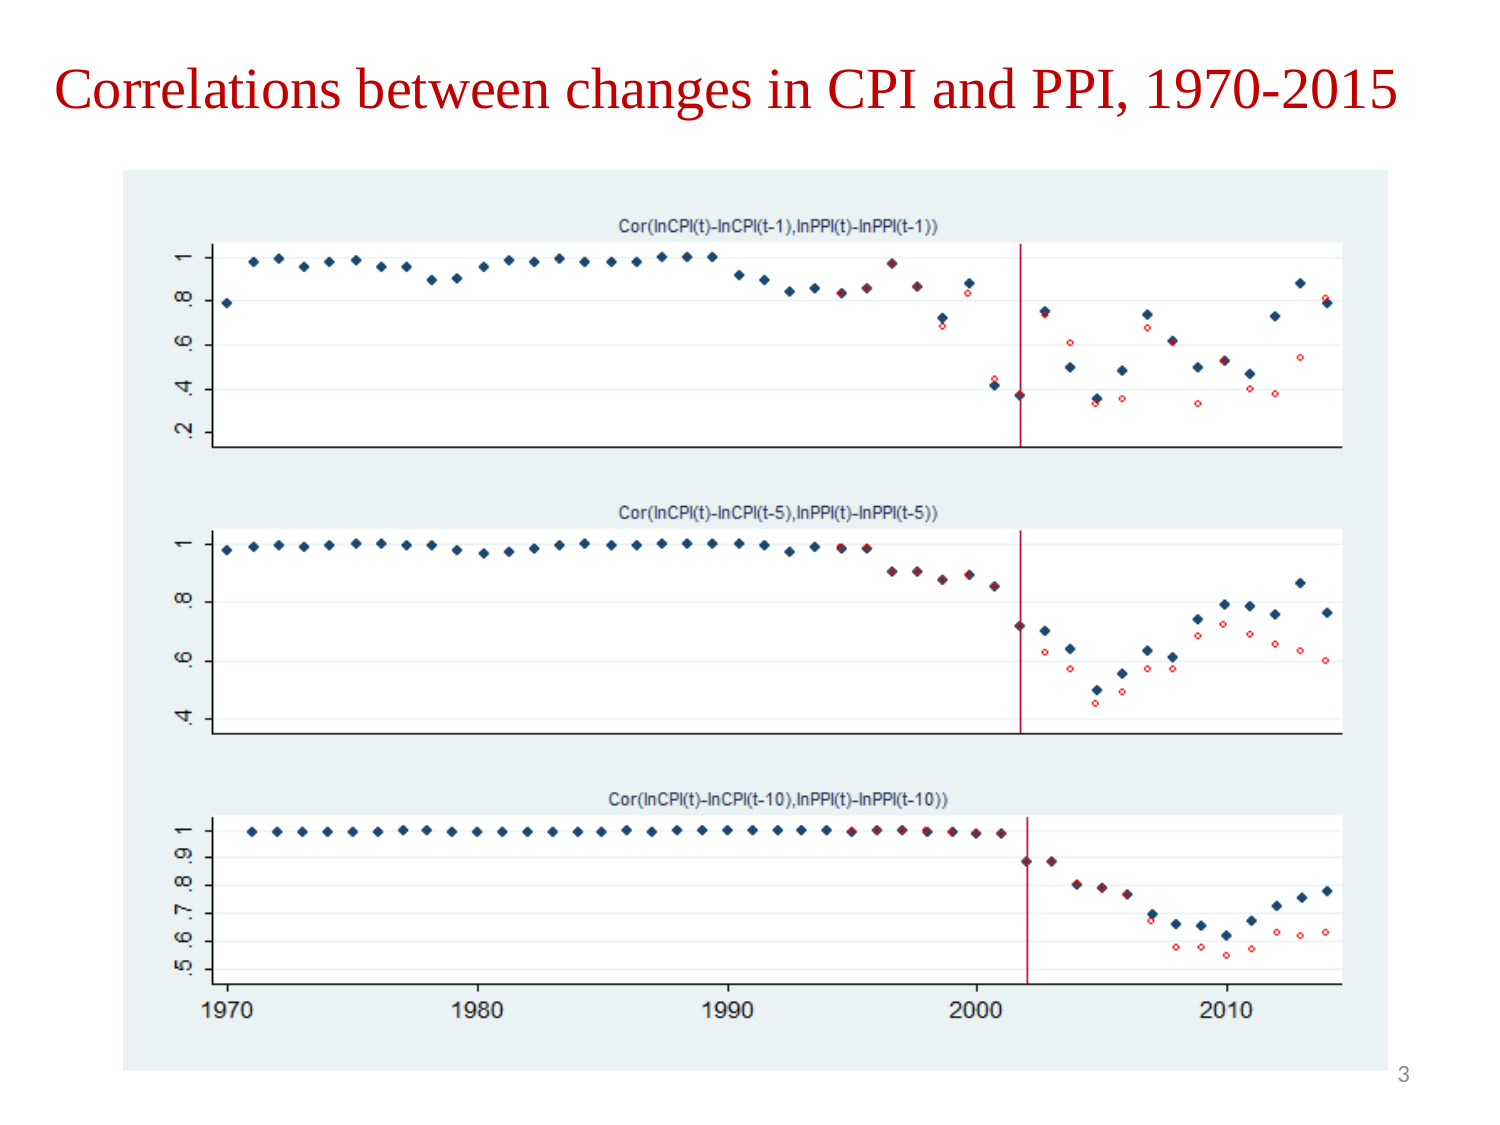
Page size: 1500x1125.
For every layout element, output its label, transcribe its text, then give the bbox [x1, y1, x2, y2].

title Correlations between changes in CPI and PPI, 1970-2015 [28, 19, 1425, 152]
picture [123, 170, 1389, 1071]
slide_number 3 [1074, 1042, 1425, 1103]
